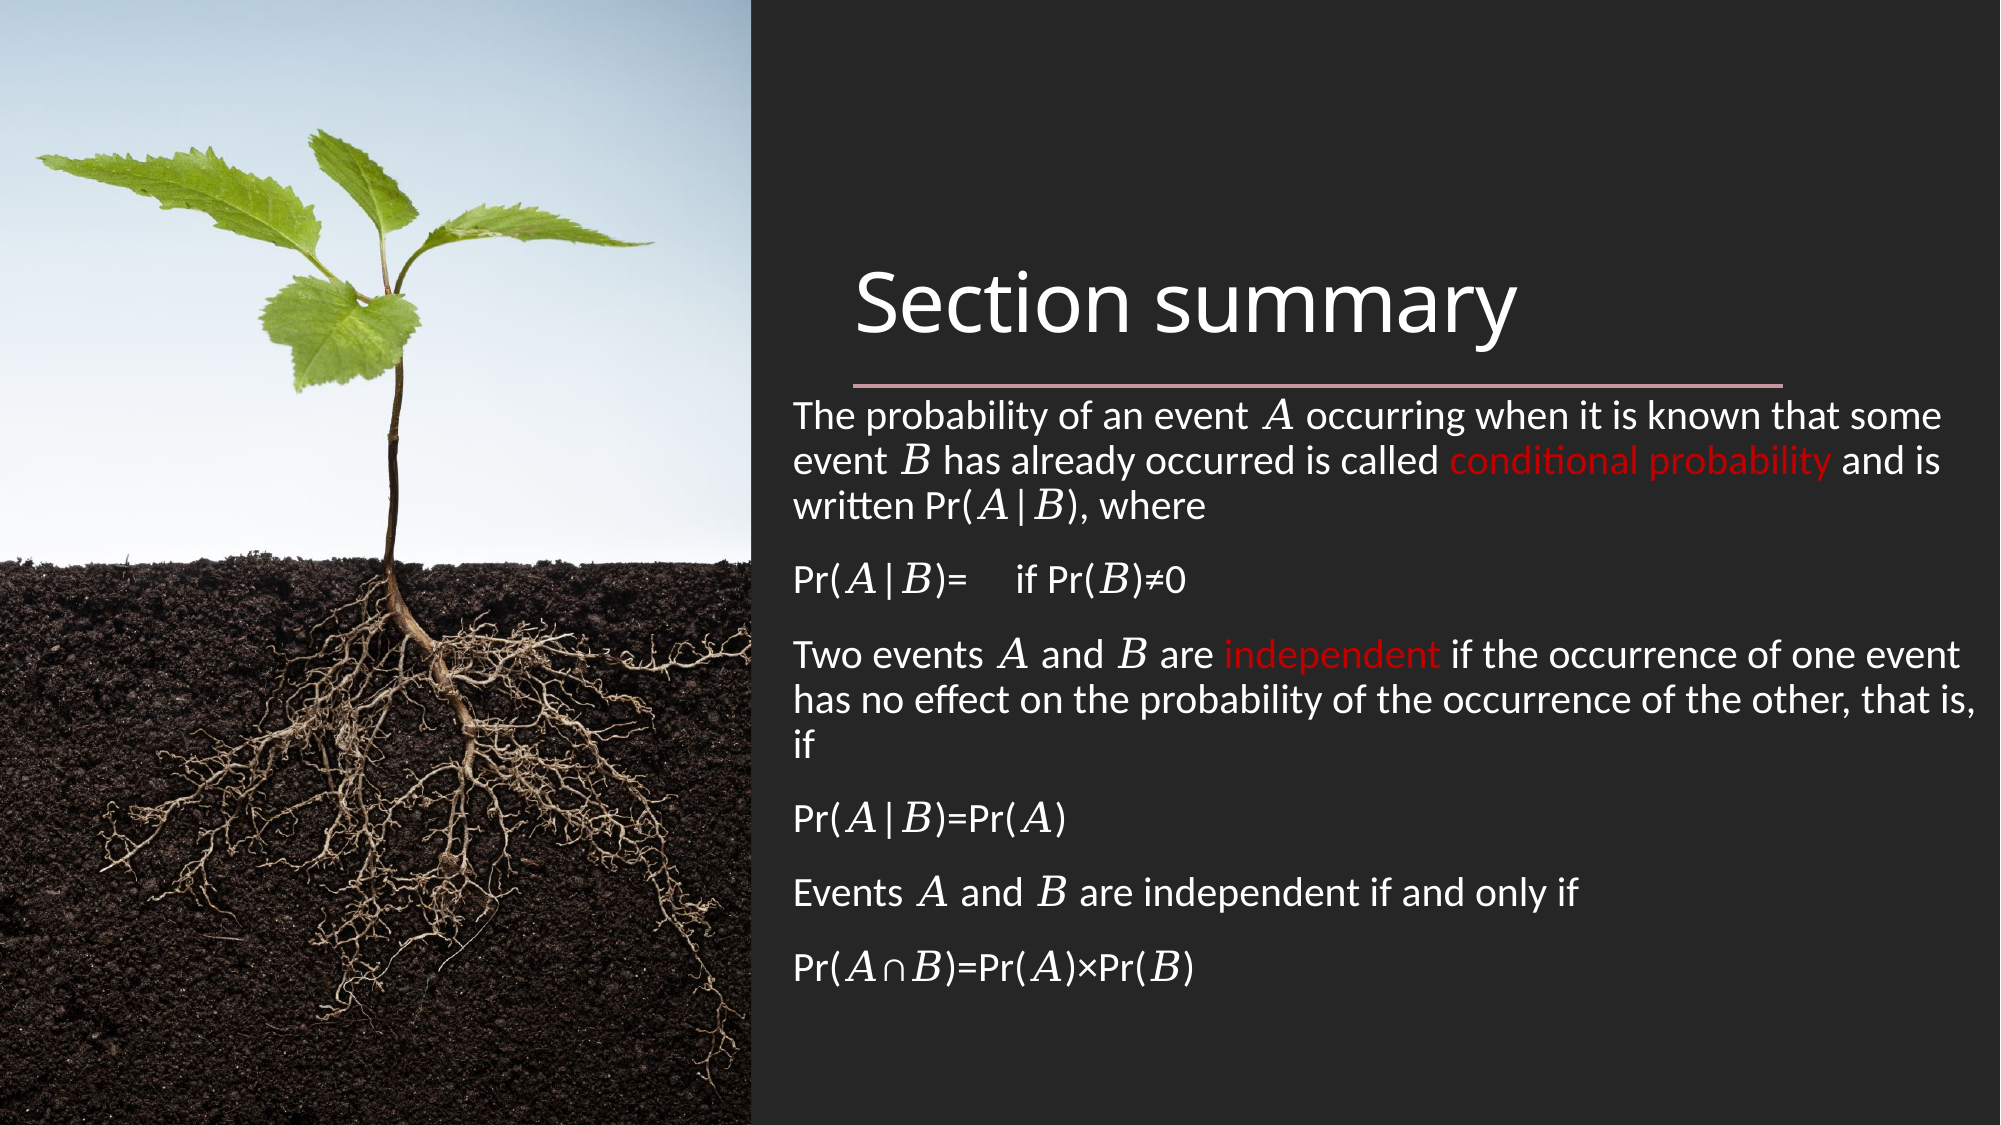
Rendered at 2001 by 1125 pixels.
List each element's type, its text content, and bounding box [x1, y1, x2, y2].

picture [0, 0, 752, 1125]
text_box [759, 0, 2000, 1125]
title Section summary [839, 84, 1820, 359]
